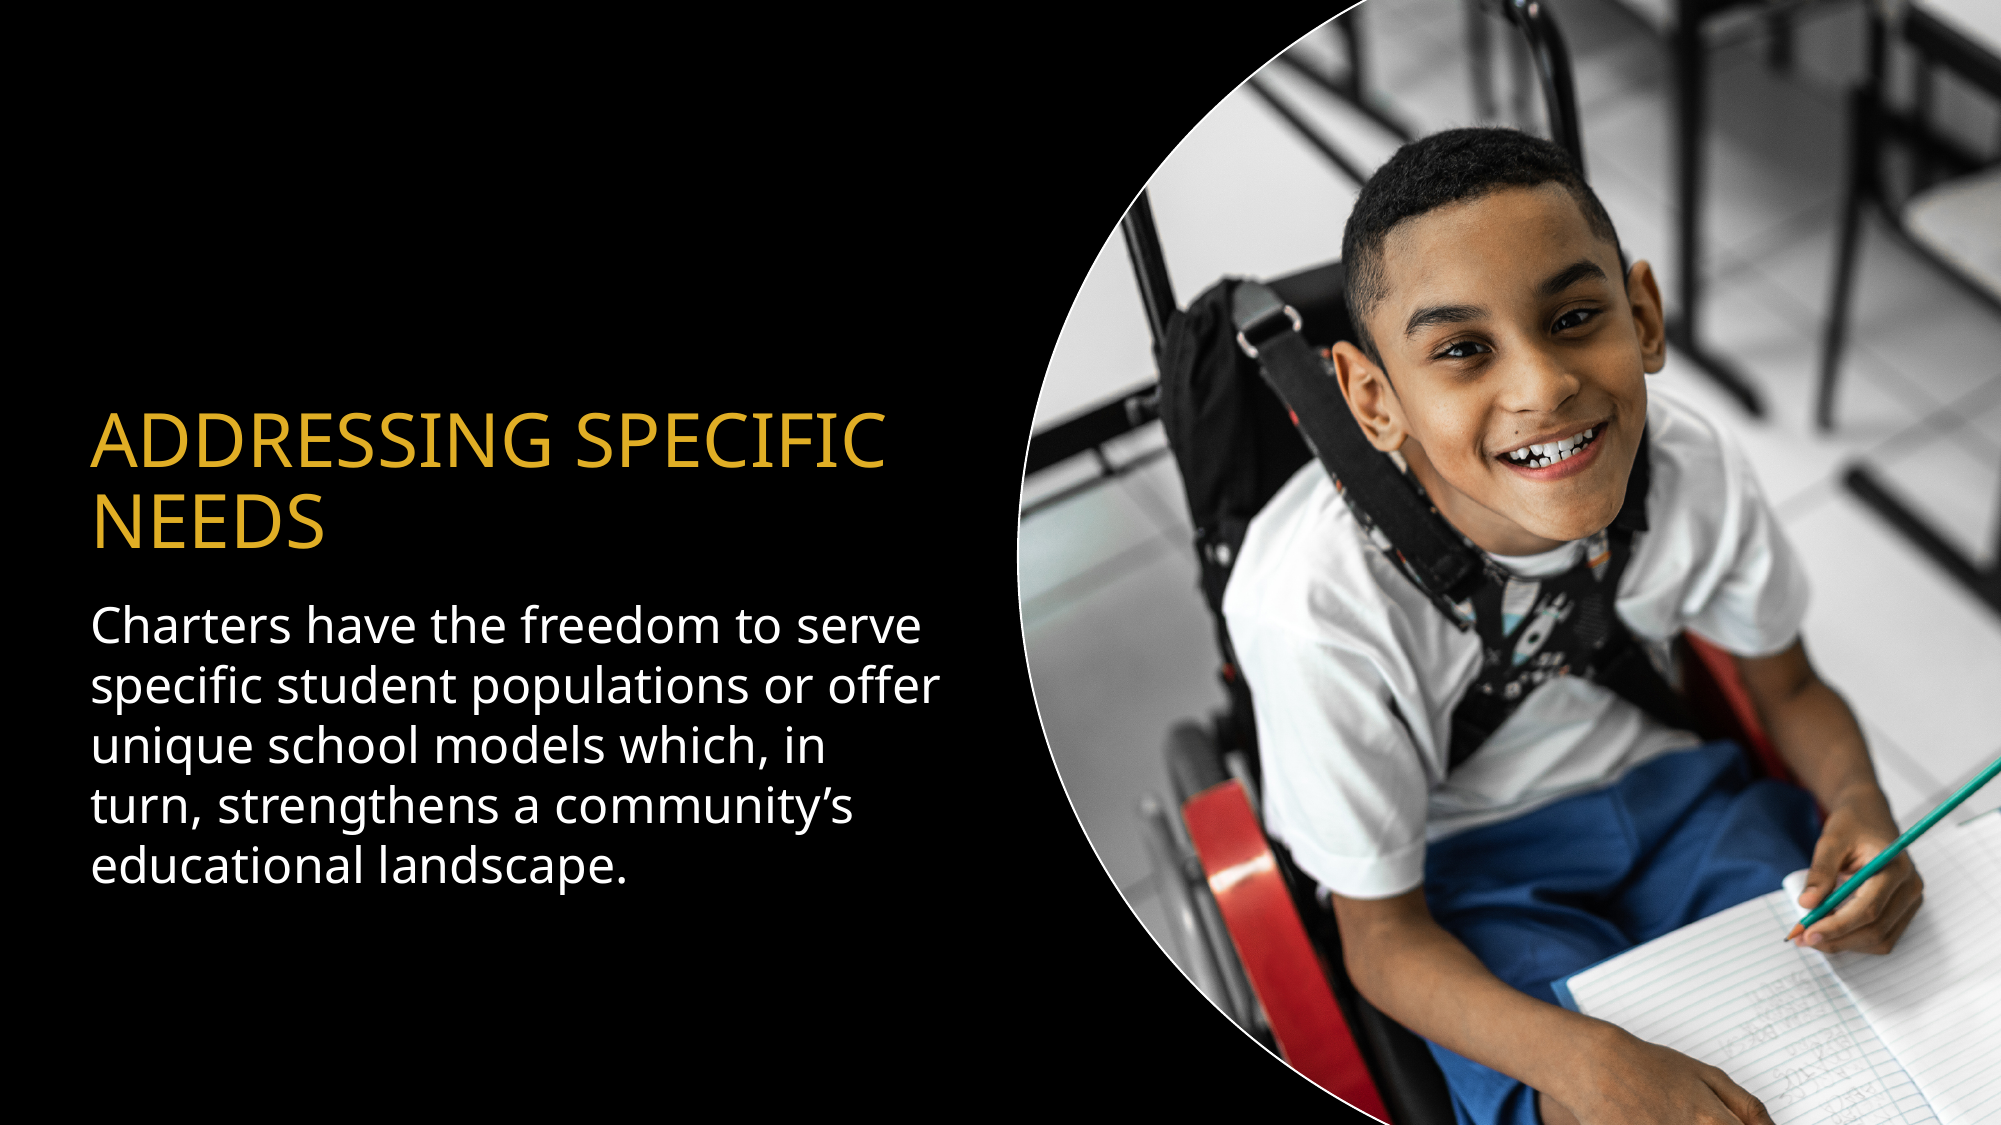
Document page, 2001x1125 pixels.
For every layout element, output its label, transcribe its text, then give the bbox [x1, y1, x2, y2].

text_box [872, 0, 2000, 1125]
text_box ADDRESSING SPECIFIC NEEDS [74, 395, 872, 540]
text_box Charters have the freedom to serve specific student populations or offer unique school models which, in turn, strengthens a community’s educational landscape. [75, 585, 872, 1010]
